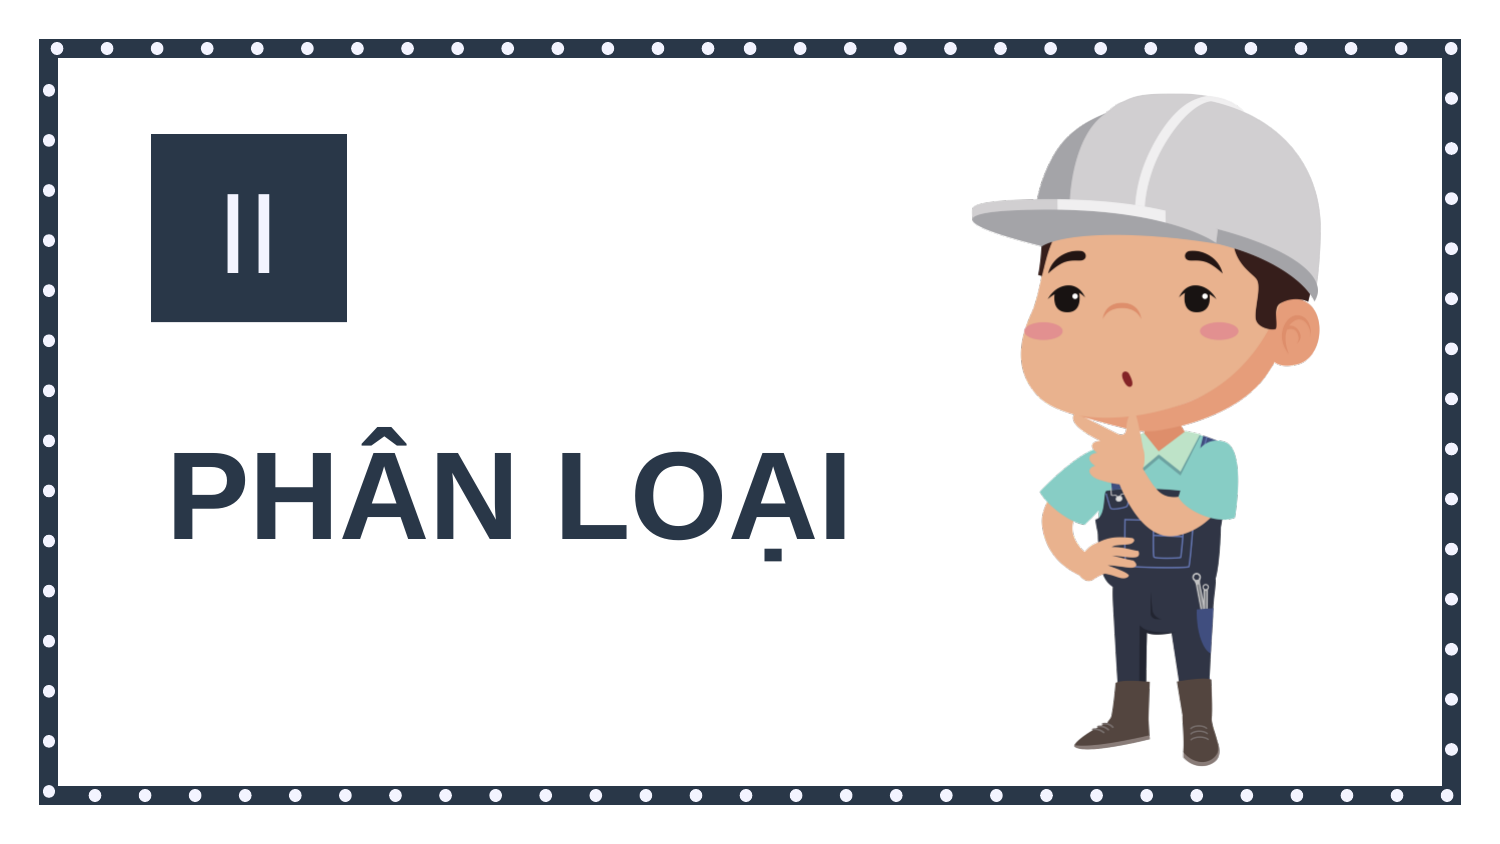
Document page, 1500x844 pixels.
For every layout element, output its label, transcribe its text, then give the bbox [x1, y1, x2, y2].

title II [151, 134, 347, 323]
title PHÂN LOẠI [151, 333, 899, 582]
picture [905, 93, 1331, 769]
